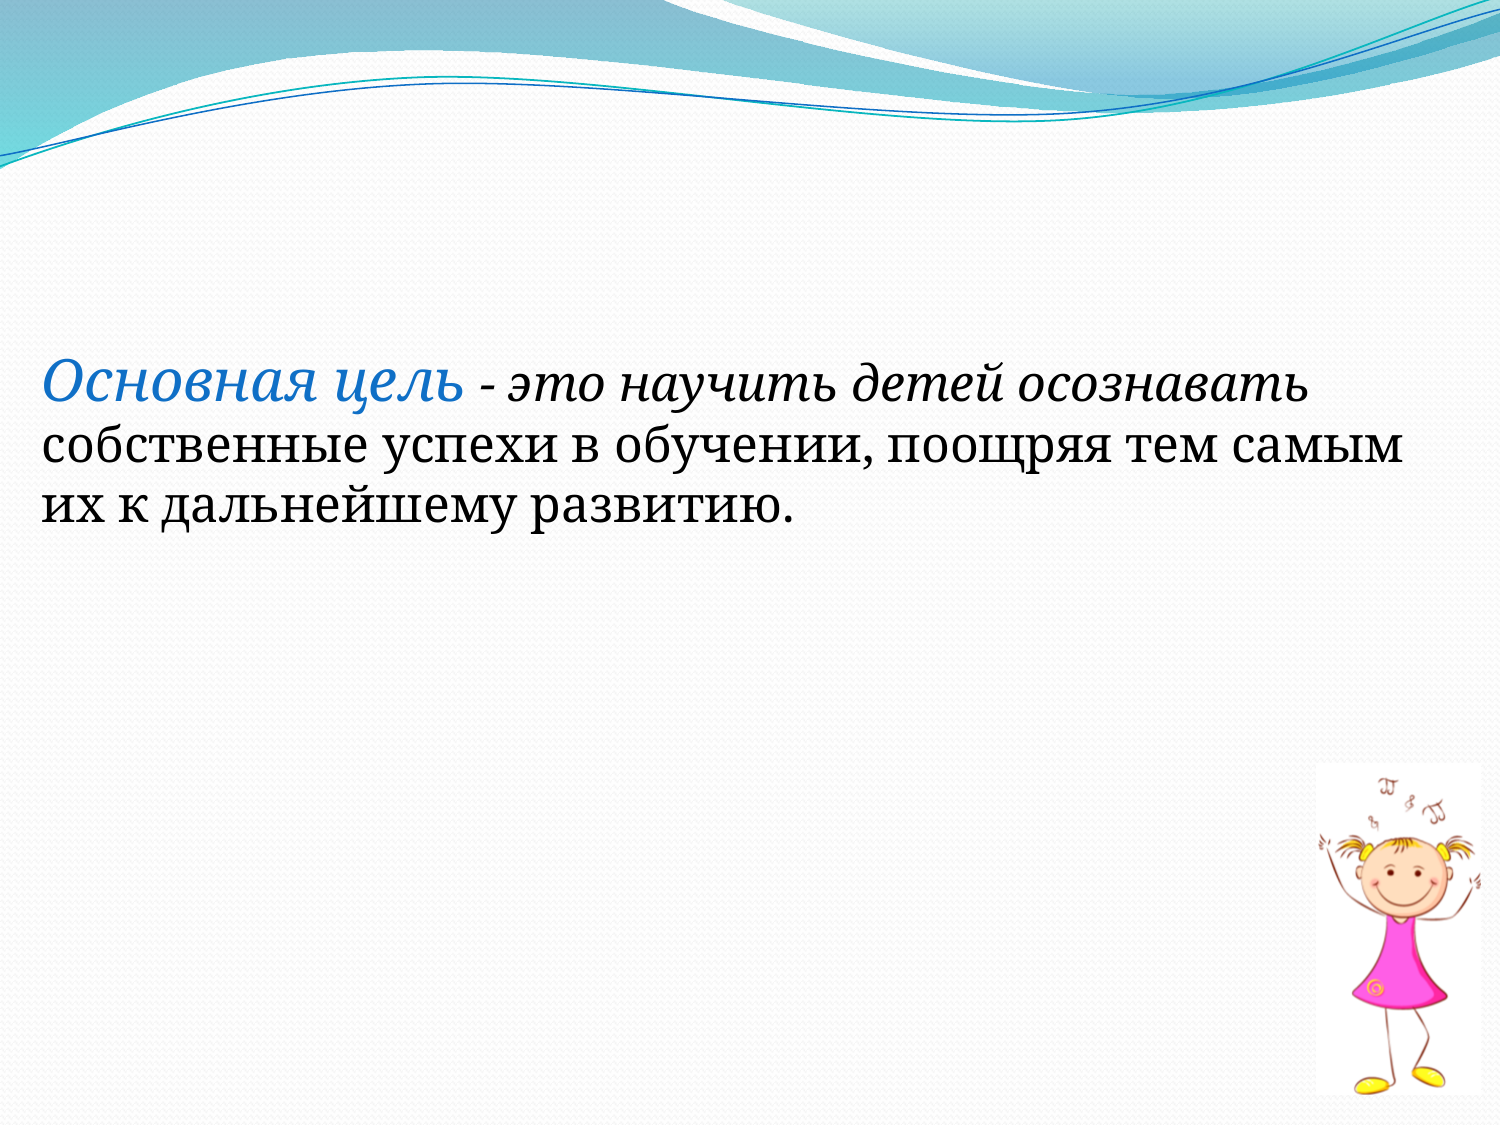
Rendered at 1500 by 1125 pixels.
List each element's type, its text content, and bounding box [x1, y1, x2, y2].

picture [1315, 763, 1481, 1095]
text_box Основная цель - это научить детей осознавать собственные успехи в обучении, поощряя тем самым их к дальнейшему развитию. [27, 335, 1481, 541]
